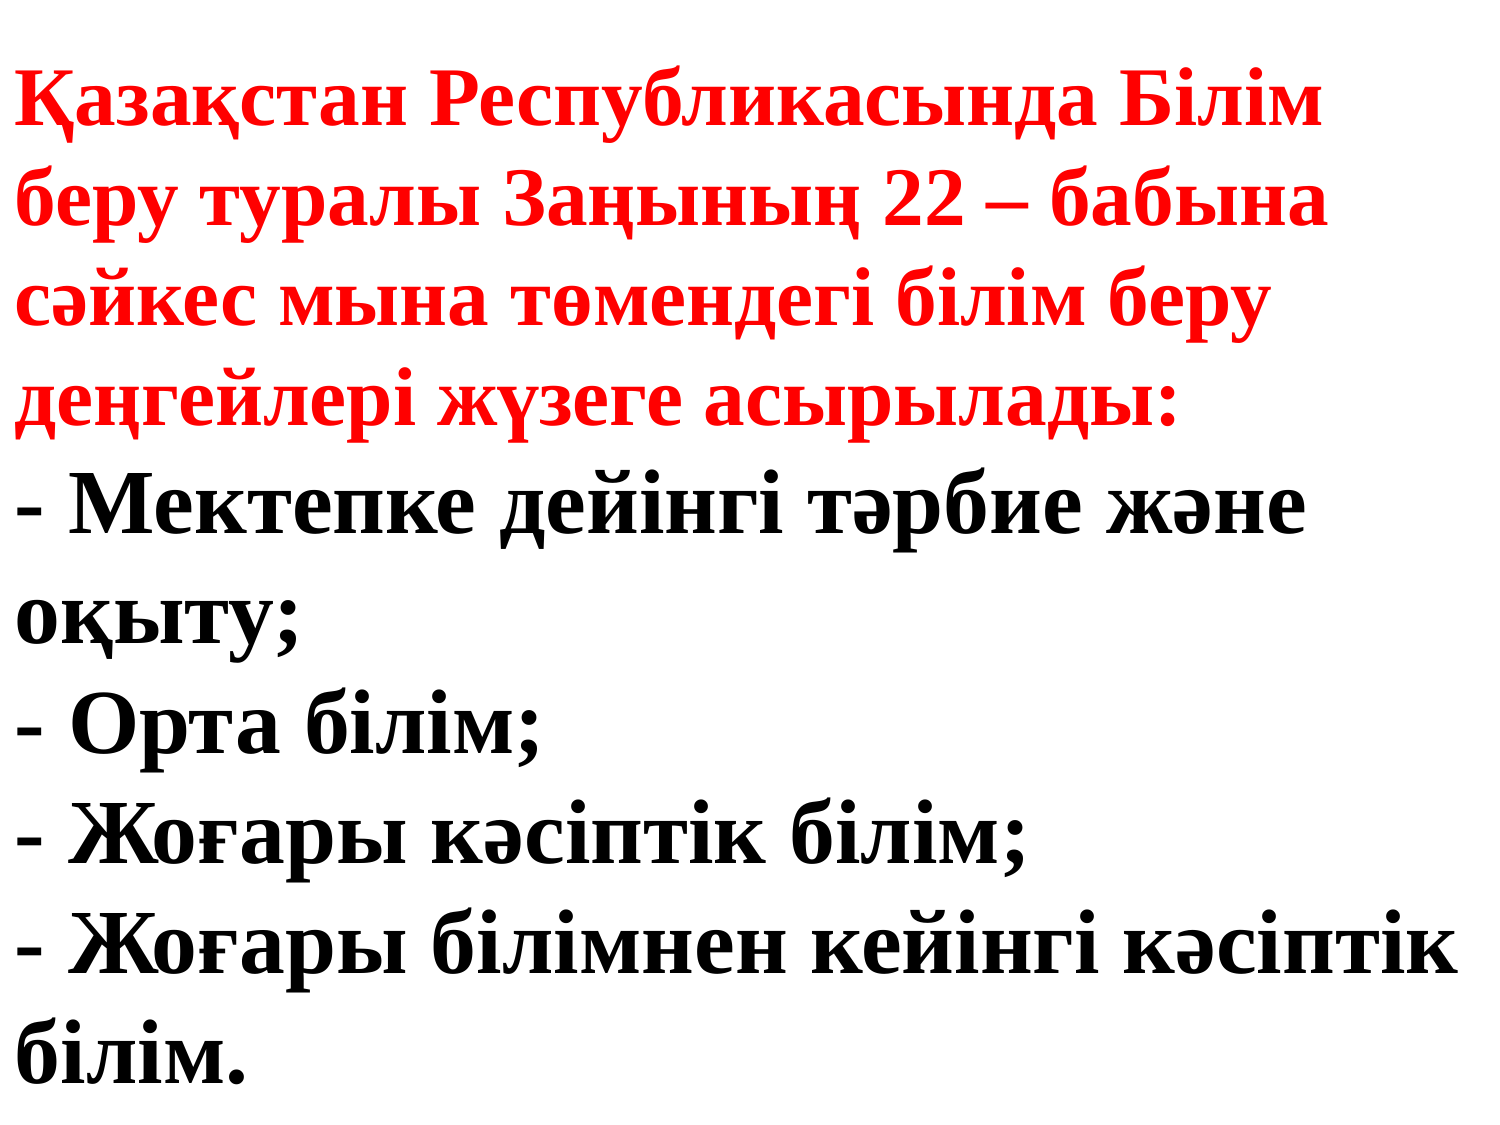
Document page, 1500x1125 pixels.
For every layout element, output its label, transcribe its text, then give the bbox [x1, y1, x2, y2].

text_box Қазақстан Республикасында Білім беру туралы Заңының 22 – бабына сәйкес мына төмендегі білім беру деңгейлері жүзеге асырылады: - Мектепке дейінгі тәрбие және оқыту; - Орта білім; - Жоғары кәсіптік білім; - Жоғары білімнен кейінгі кәсіптік білім. [0, 35, 1500, 1125]
